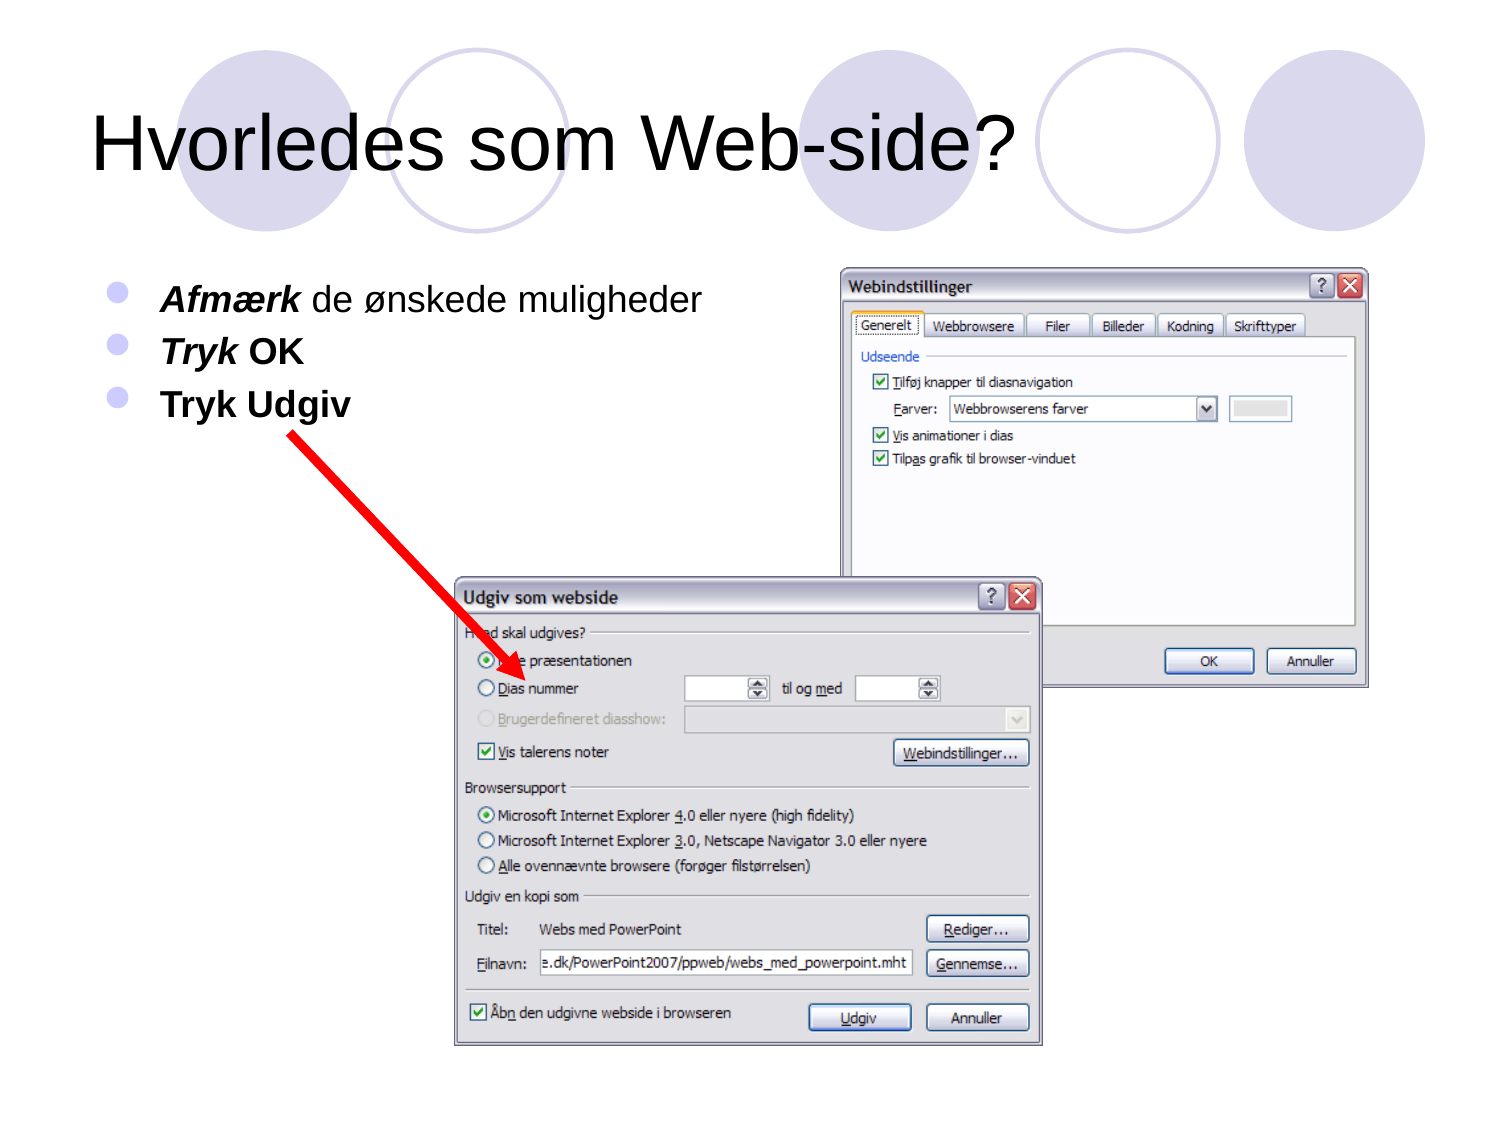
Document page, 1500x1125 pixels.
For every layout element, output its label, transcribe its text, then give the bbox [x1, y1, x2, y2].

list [840, 266, 1369, 688]
list Afmærk de ønskede muligheder Tryk OK Tryk Udgiv [88, 266, 752, 433]
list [454, 576, 1044, 1047]
title Hvorledes som Web-side? [74, 44, 1426, 233]
